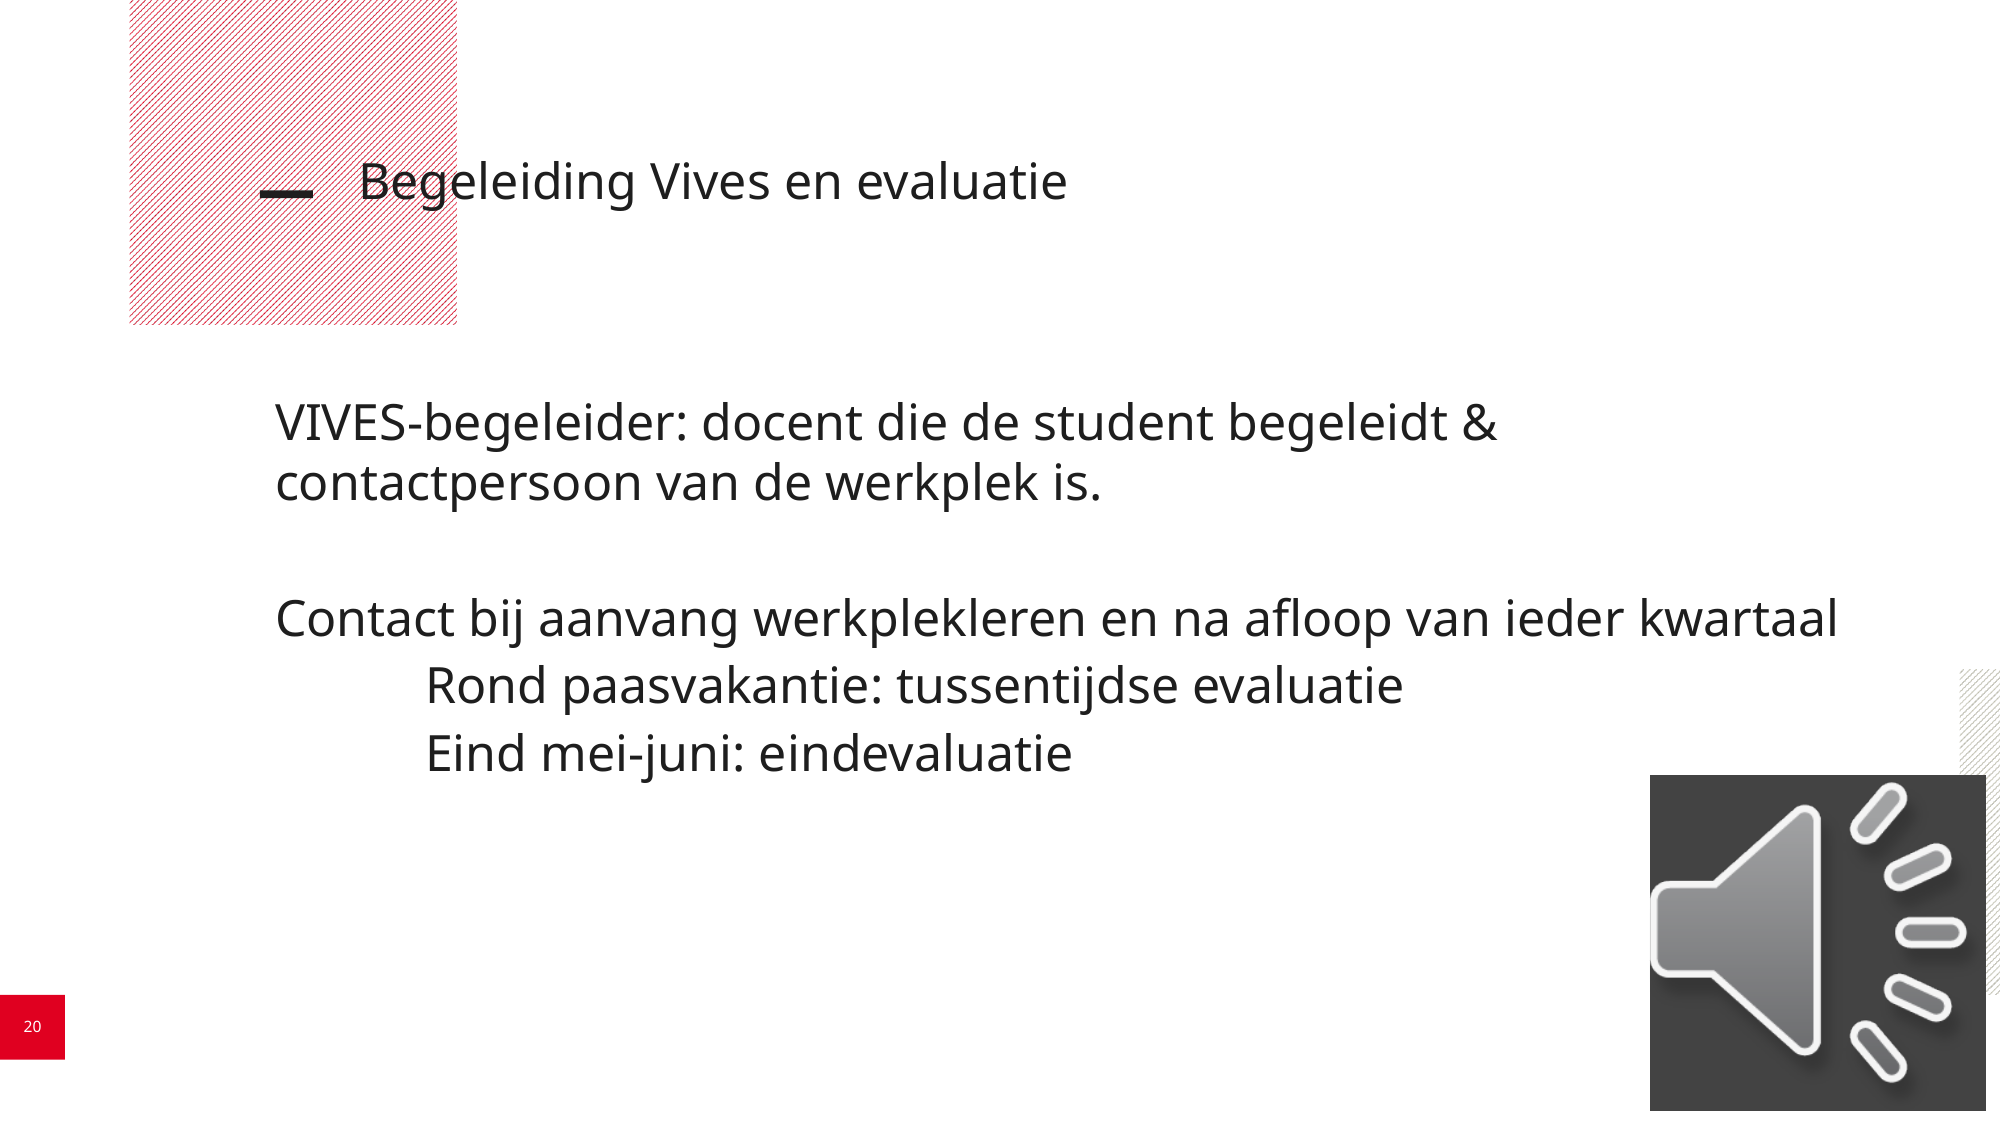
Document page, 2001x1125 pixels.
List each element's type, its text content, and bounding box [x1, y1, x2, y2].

picture [1648, 669, 2000, 1112]
list VIVES-begeleider: docent die de student begeleidt & contactpersoon van de werkplek is. Contact bij aanvang werkplekleren en na afloop van ieder kwartaal Rond paasvakantie: tussentijdse evaluatie Eind mei-juni: eindevaluatie [259, 382, 1872, 987]
picture [129, 0, 457, 325]
title Begeleiding Vives en evaluatie [358, 138, 1863, 218]
